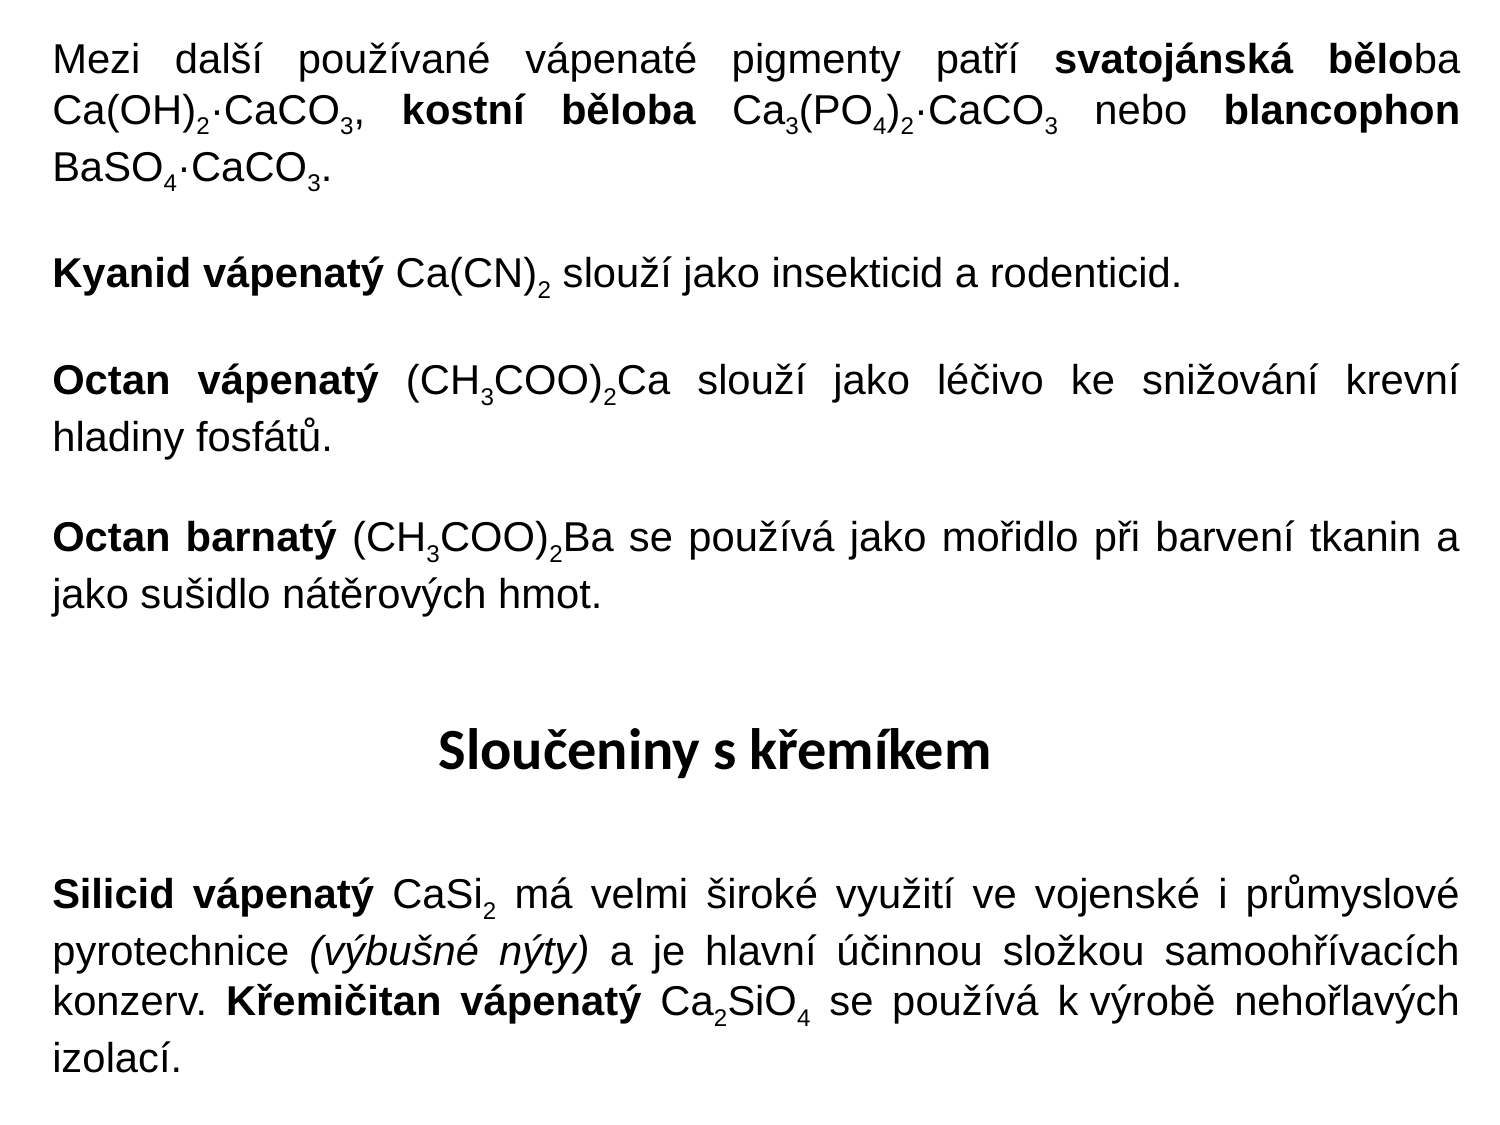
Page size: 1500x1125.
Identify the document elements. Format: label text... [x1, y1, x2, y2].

text_box Mezi další používané vápenaté pigmenty patří svatojánská běloba Ca(OH)2·CaCO3, kostní běloba Ca3(PO4)2·CaCO3 nebo blancophon BaSO4·CaCO3. Kyanid vápenatý Ca(CN)2 slouží jako insekticid a rodenticid. Octan vápenatý (CH3COO)2Ca slouží jako léčivo ke snižování krevní hladiny fosfátů. Octan barnatý (CH3COO)2Ba se používá jako mořidlo při barvení tkanin a jako sušidlo nátěrových hmot. Silicid vápenatý CaSi2 má velmi široké využití ve vojenské i průmyslové pyrotechnice (výbušné nýty) a je hlavní účinnou složkou samoohřívacích konzerv. Křemičitan vápenatý Ca2SiO4 se používá k výrobě nehořlavých izolací. [37, 24, 1475, 1125]
title Sloučeniny s křemíkem [40, 699, 1391, 793]
